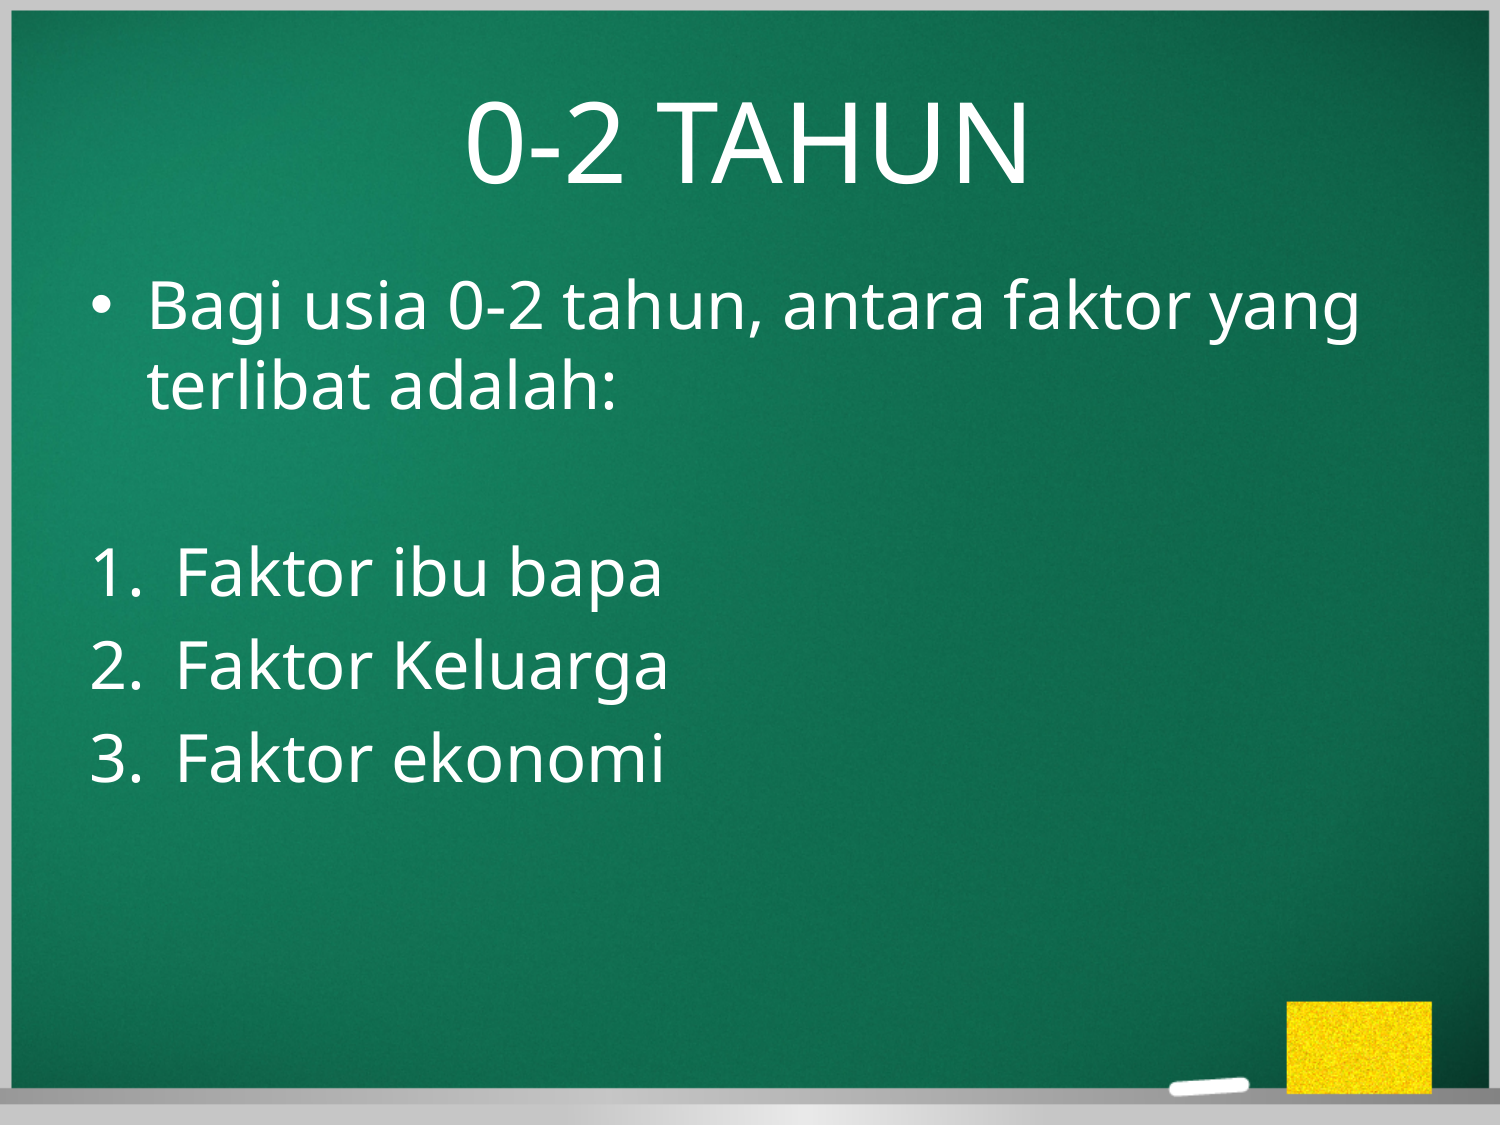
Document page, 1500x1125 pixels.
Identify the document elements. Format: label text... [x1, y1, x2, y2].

picture [0, 0, 1500, 1125]
list Bagi usia 0-2 tahun, antara faktor yang terlibat adalah: Faktor ibu bapa Faktor Keluarga Faktor ekonomi [74, 255, 1426, 1006]
title 0-2 TAHUN [74, 44, 1424, 233]
